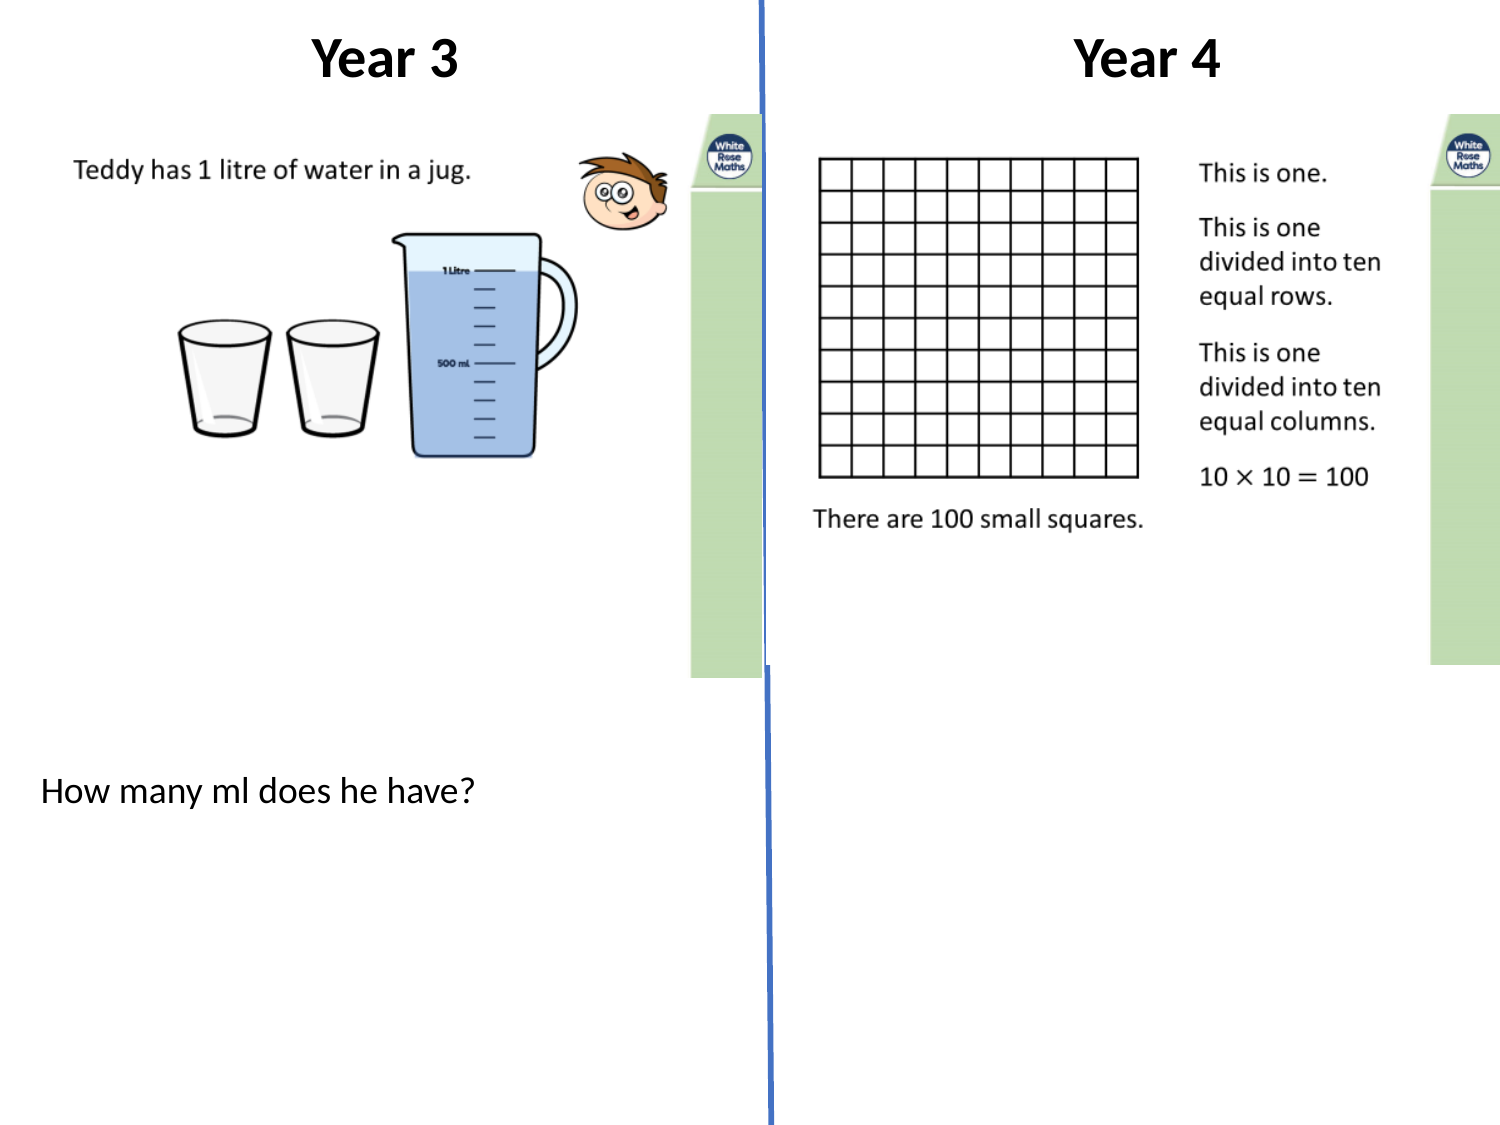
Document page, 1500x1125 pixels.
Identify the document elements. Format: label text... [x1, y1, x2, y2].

picture [11, 114, 762, 678]
picture [766, 114, 1500, 665]
text_box How many ml does he have? [26, 759, 492, 819]
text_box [761, 0, 772, 1125]
text_box Year 4 [1059, 11, 1236, 97]
text_box Year 3 [296, 11, 474, 97]
